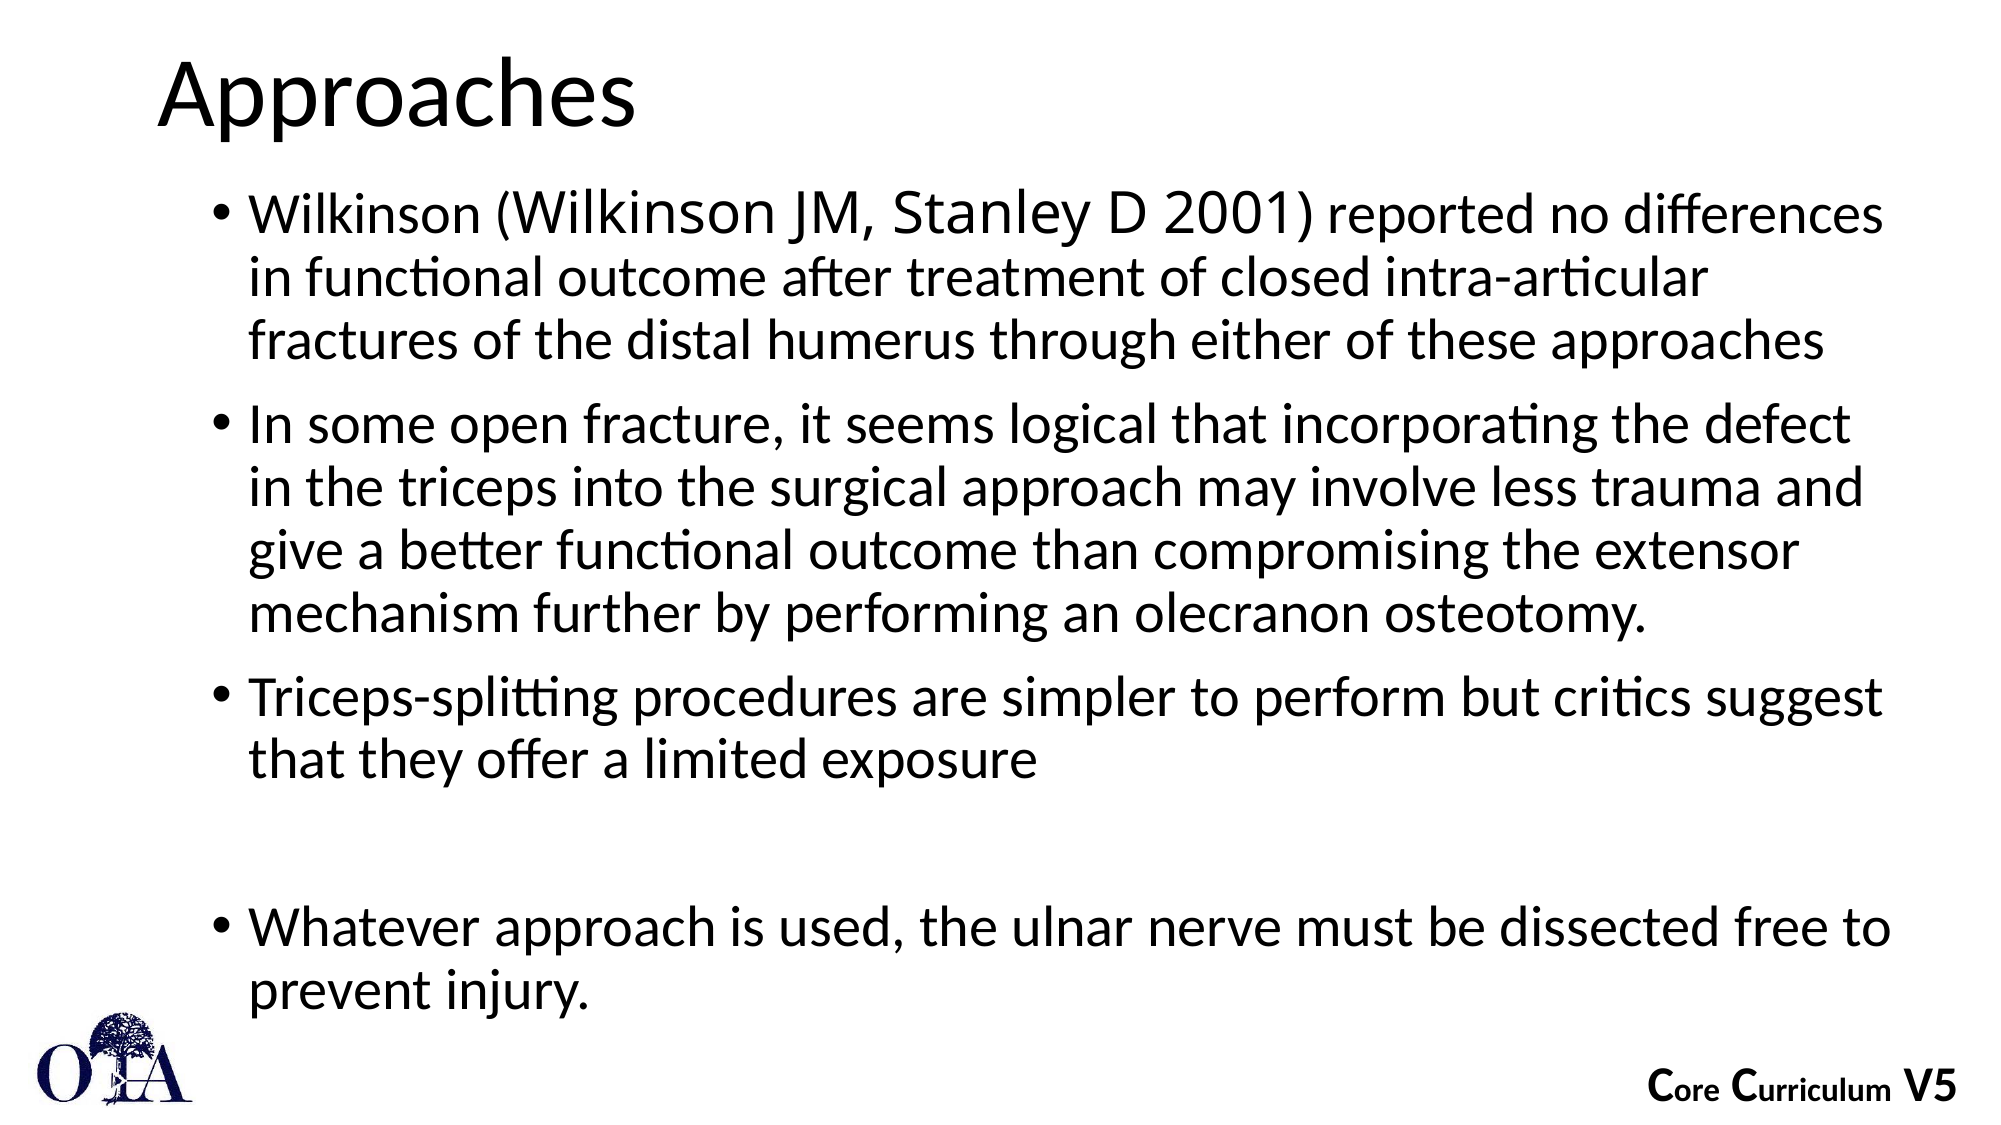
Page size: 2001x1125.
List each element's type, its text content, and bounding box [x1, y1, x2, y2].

list Wilkinson (Wilkinson JM, Stanley D 2001) reported no differences in functional outcome after treatment of closed intra-articular fractures of the distal humerus through either of these approaches In some open fracture, it seems logical that incorporating the defect in the triceps into the surgical approach may involve less trauma and give a better functional outcome than compromising the extensor mechanism further by performing an olecranon osteotomy. Triceps-splitting procedures are simpler to perform but critics suggest that they offer a limited exposure Whatever approach is used, the ulnar nerve must be dissected free to prevent injury. [196, 175, 1922, 890]
picture [28, 1010, 200, 1108]
text_box Approaches [142, 19, 1868, 155]
